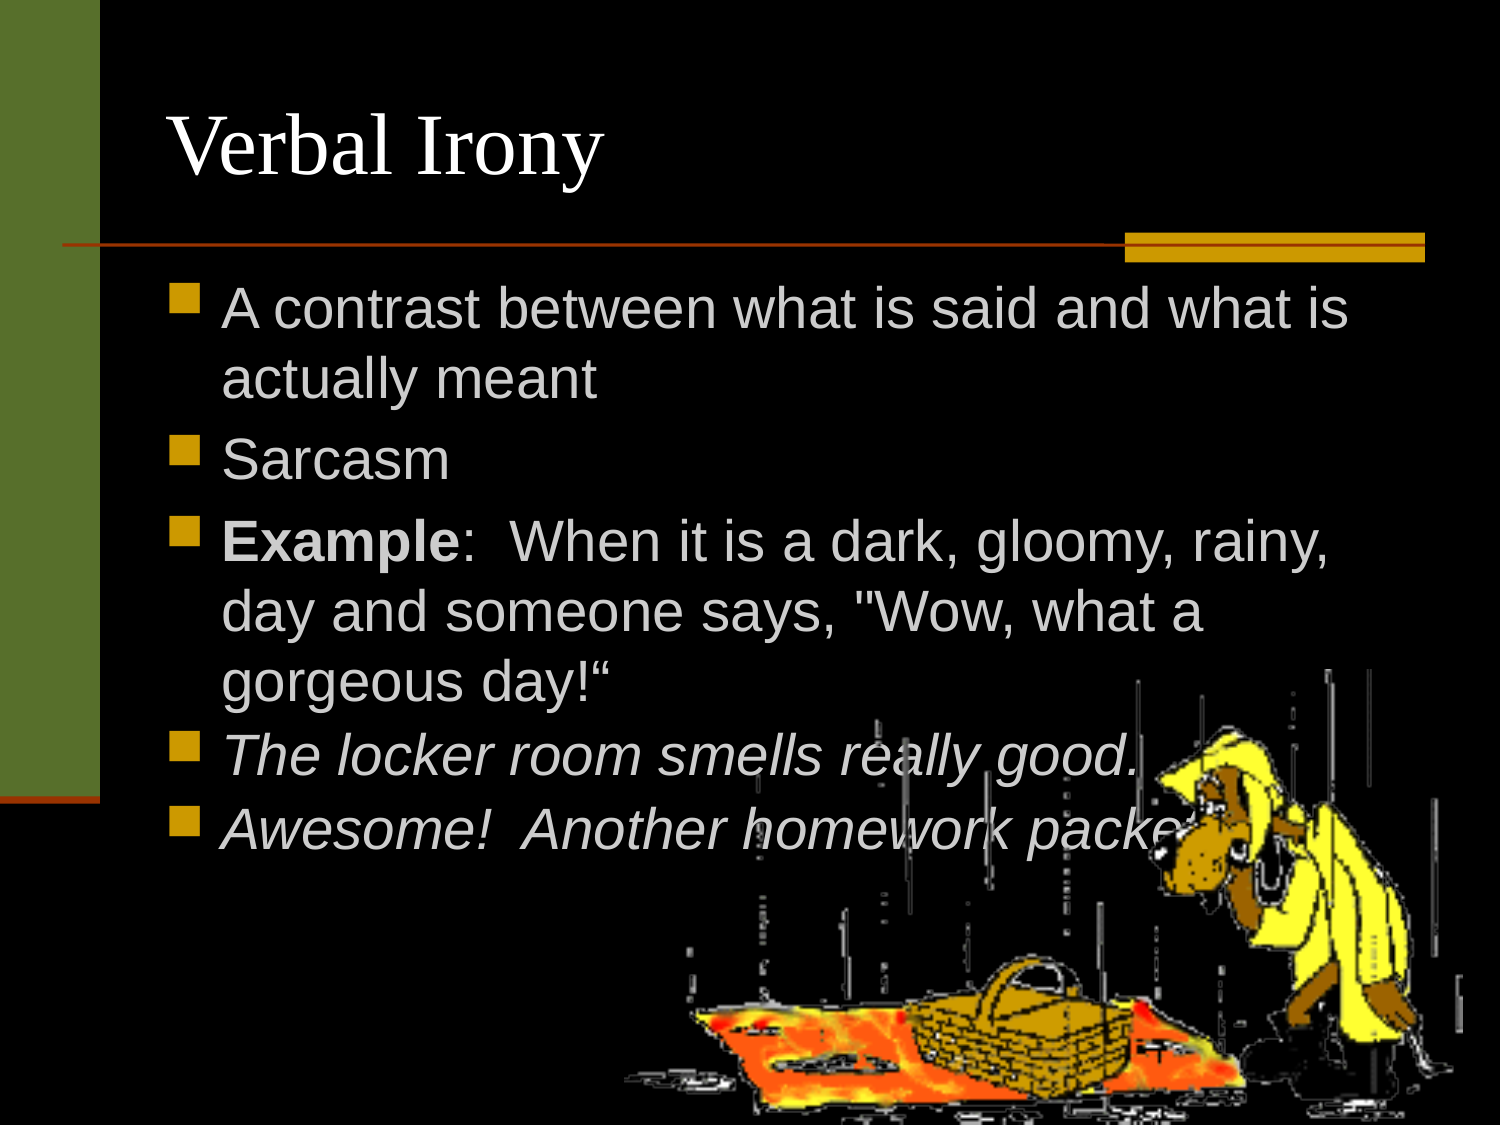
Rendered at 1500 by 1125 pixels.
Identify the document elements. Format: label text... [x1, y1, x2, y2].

list A contrast between what is said and what is actually meant Sarcasm Example: When it is a dark, gloomy, rainy, day and someone says, "Wow, what a gorgeous day!“ The locker room smells really good. Awesome! Another homework packet! [149, 262, 1426, 1006]
title Verbal Irony [149, 45, 1426, 234]
picture [624, 669, 1463, 1125]
